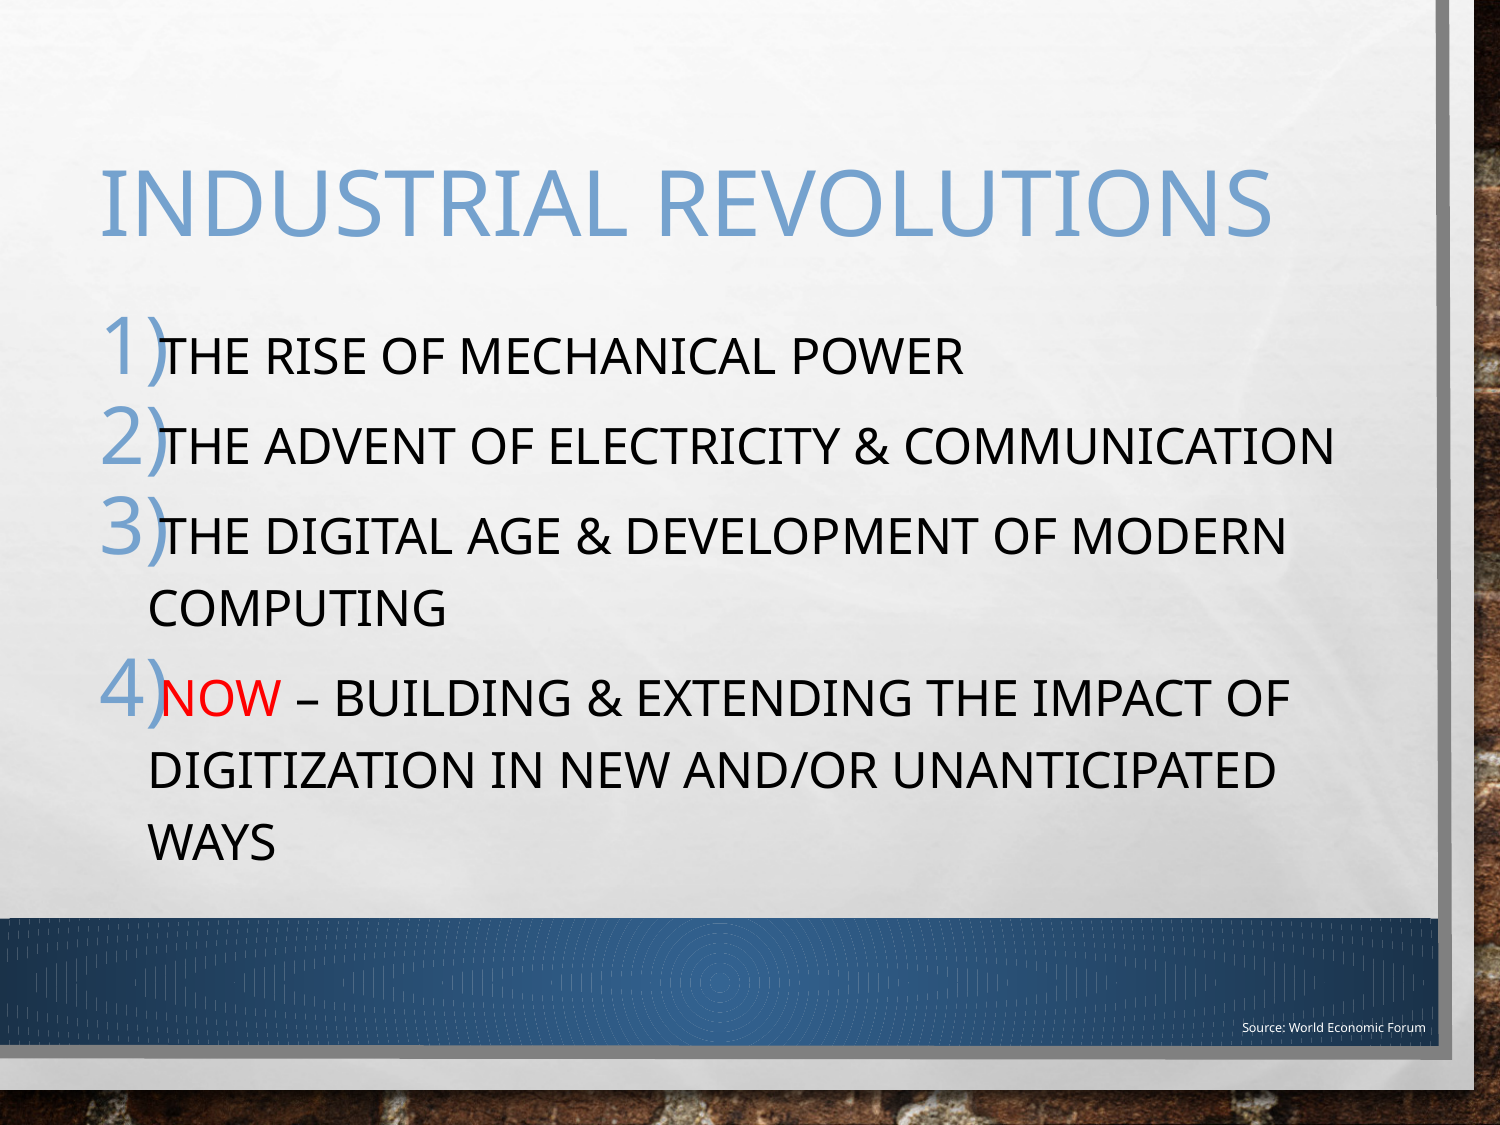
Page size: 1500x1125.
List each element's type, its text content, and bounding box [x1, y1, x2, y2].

text_box Source: World Economic Forum [1227, 1012, 1462, 1043]
title industrial revolutions [84, 112, 1364, 301]
list The rise of mechanical power The advent of electricity & communication The digital age & development of modern computing Now – building & extending the impact of digitization in new and/or unanticipated ways [84, 301, 1364, 882]
picture [0, 0, 1500, 1125]
